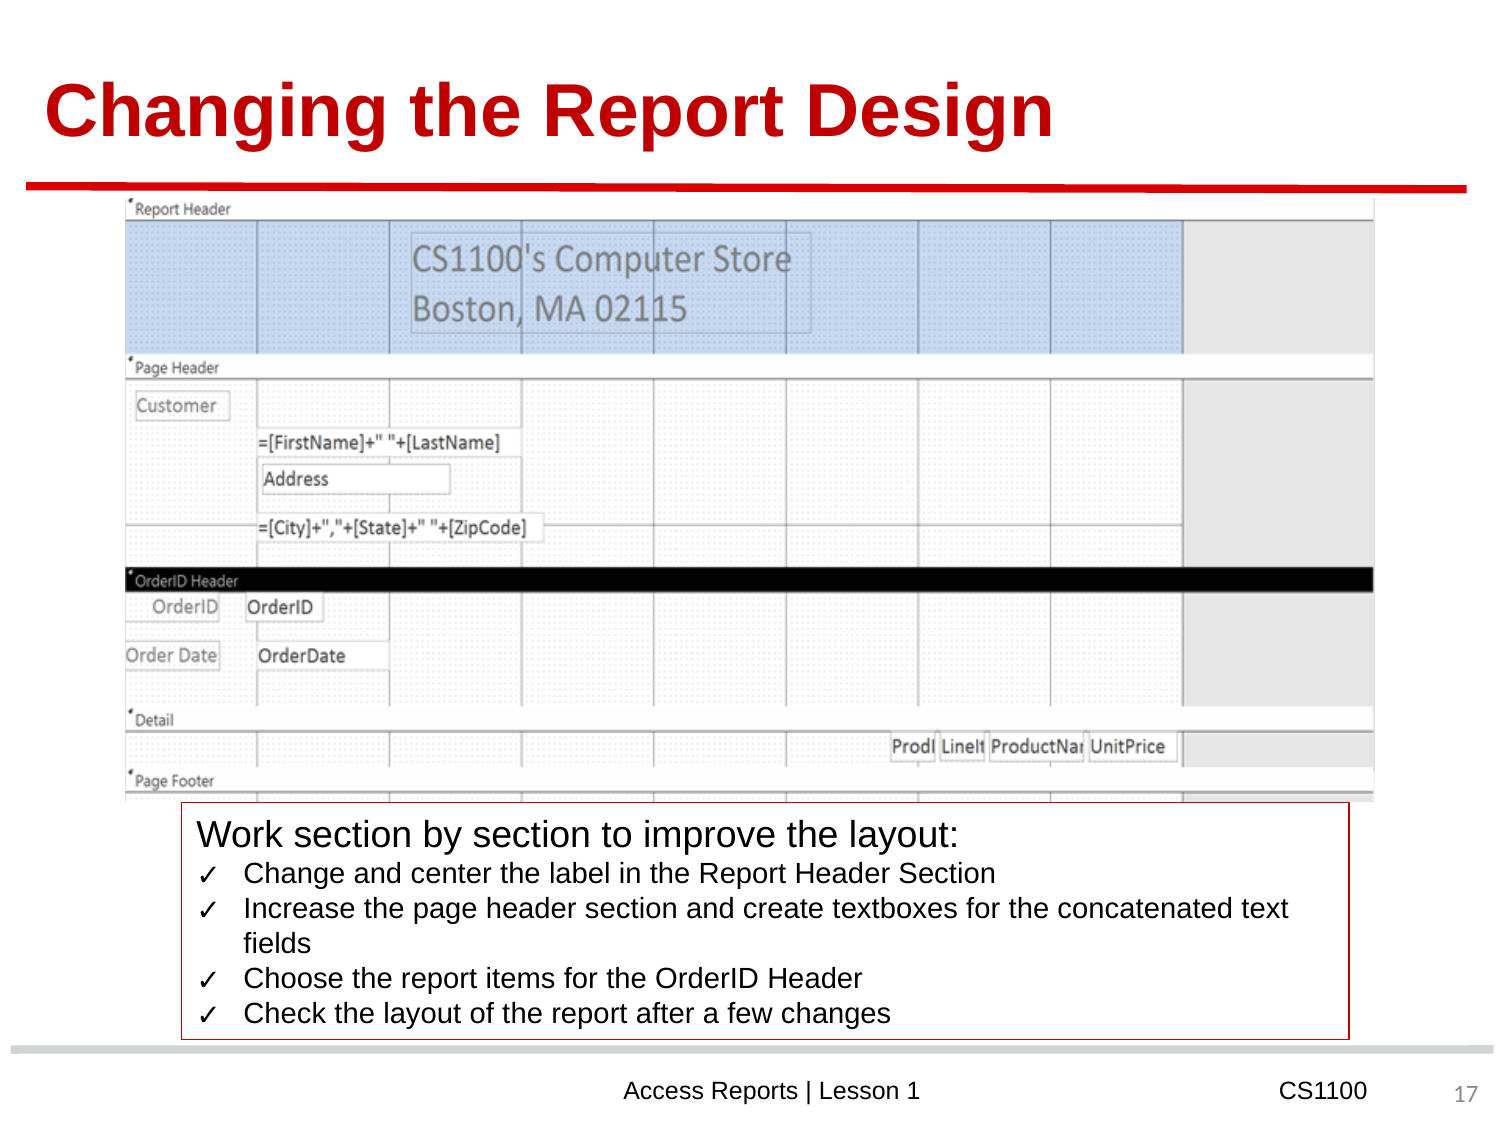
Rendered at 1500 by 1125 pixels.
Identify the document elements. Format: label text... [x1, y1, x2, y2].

picture [124, 198, 1376, 802]
text_box Work section by section to improve the layout: Change and center the label in the Report Header Section Increase the page header section and create textboxes for the concatenated text fields Choose the report items for the OrderID Header Check the layout of the report after a few changes [181, 811, 1350, 1040]
slide_number ‹#› [1403, 1064, 1494, 1120]
title Changing the Report Design [29, 43, 1495, 170]
